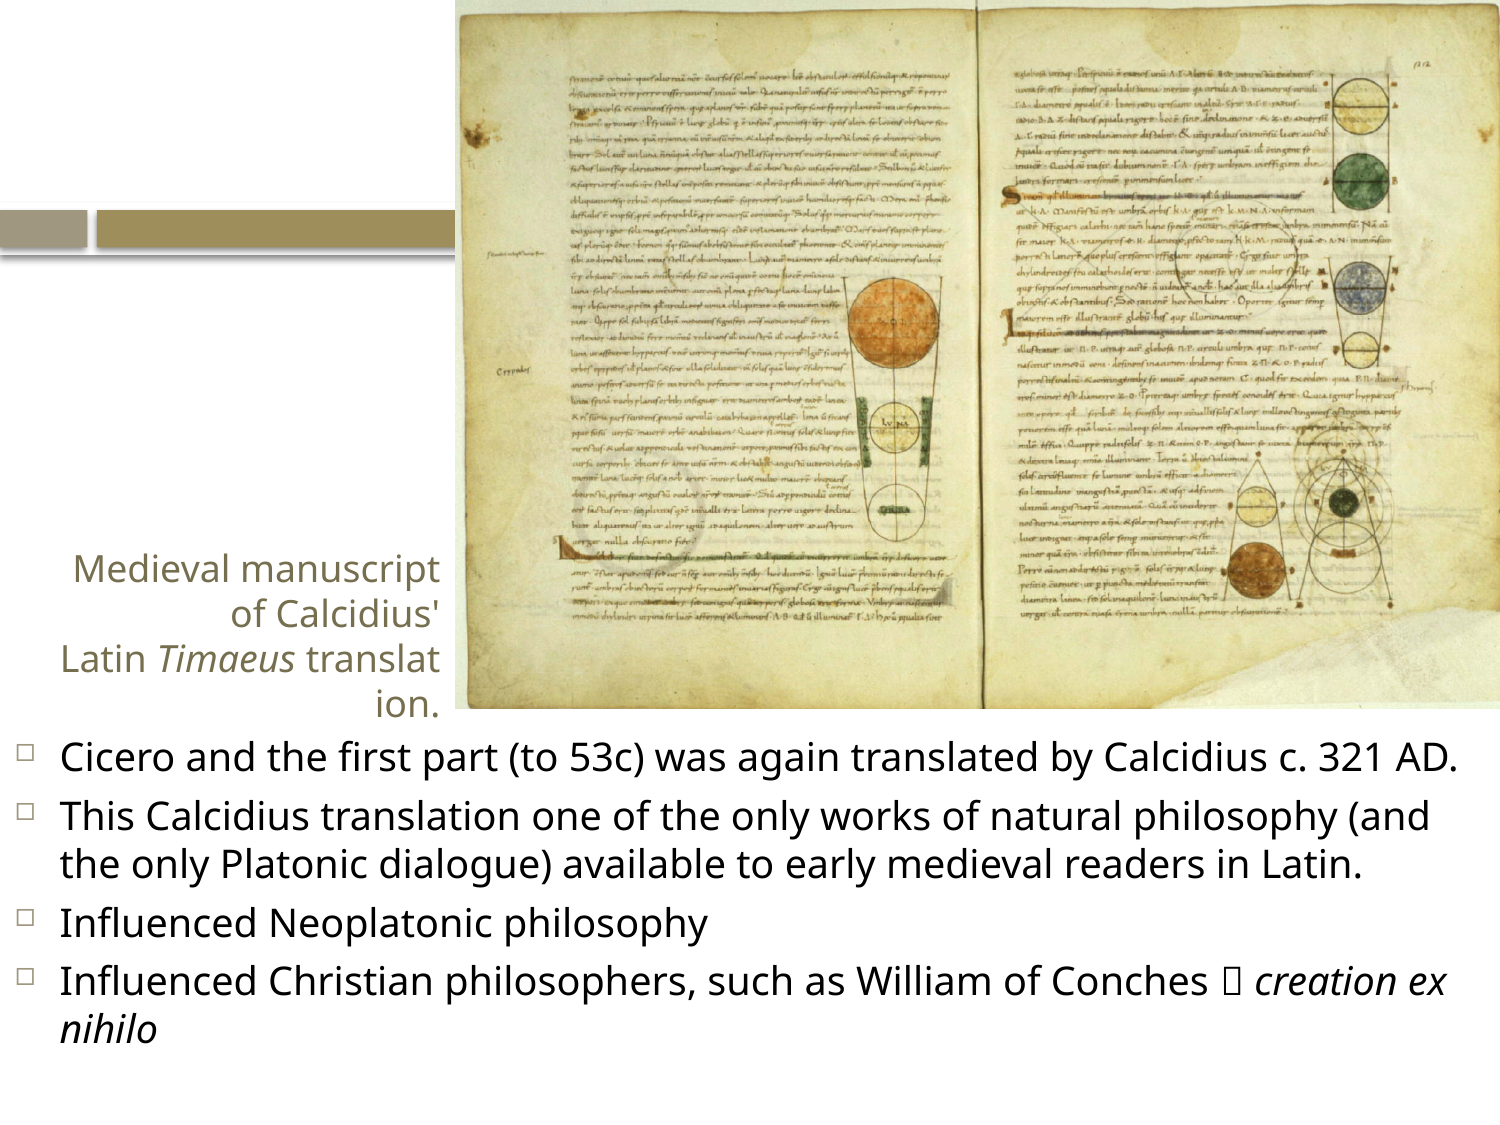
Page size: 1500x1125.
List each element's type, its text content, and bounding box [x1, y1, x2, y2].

text_box Medieval manuscript of Calcidius' Latin Timaeus translation. [37, 537, 456, 733]
picture [454, 0, 1500, 710]
list Cicero and the first part (to 53c) was again translated by Calcidius c. 321 AD. This Calcidius translation one of the only works of natural philosophy (and the only Platonic dialogue) available to early medieval readers in Latin. Influenced Neoplatonic philosophy Influenced Christian philosophers, such as William of Conches  creation ex nihilo [0, 725, 1500, 1125]
